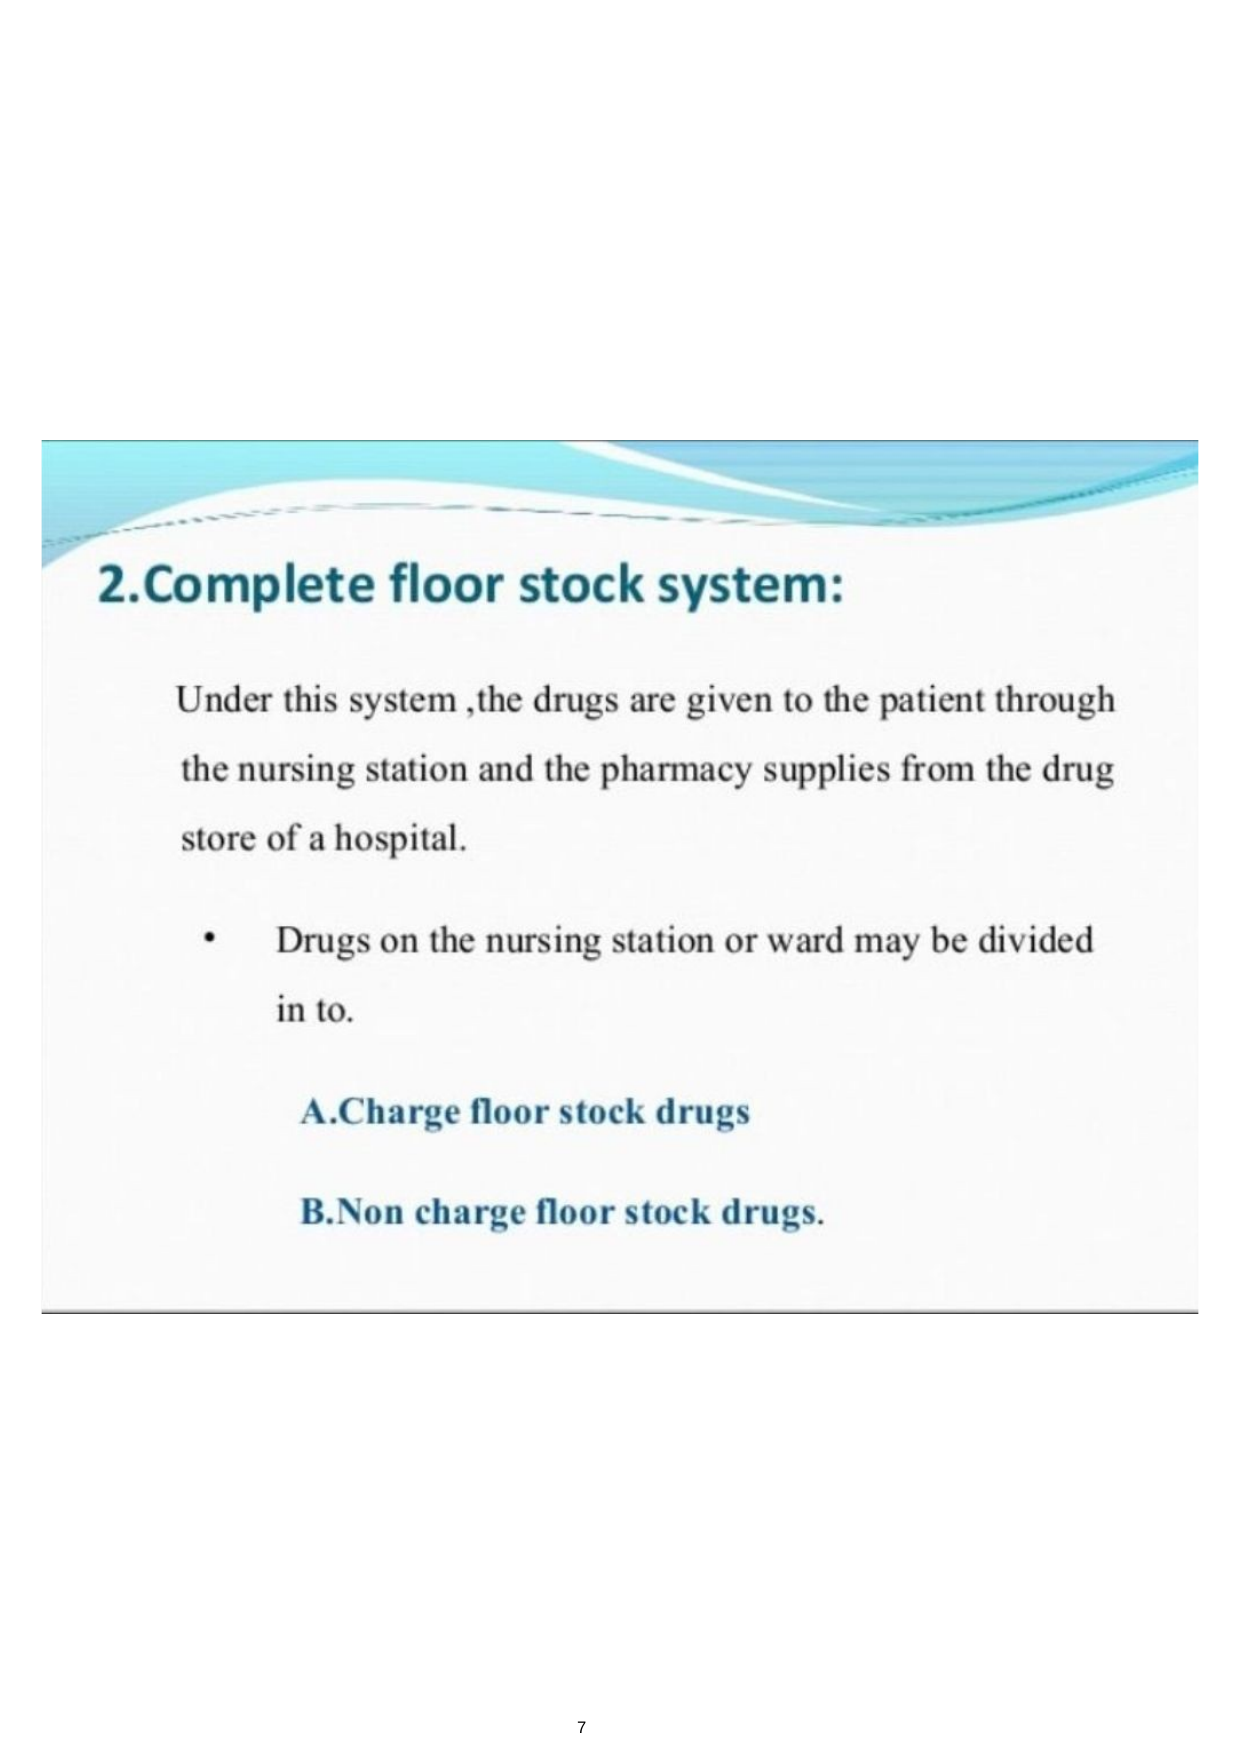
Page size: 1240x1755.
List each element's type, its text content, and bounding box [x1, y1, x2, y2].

slide_number 10 [570, 1715, 602, 1755]
text_box [41, 440, 1199, 1314]
